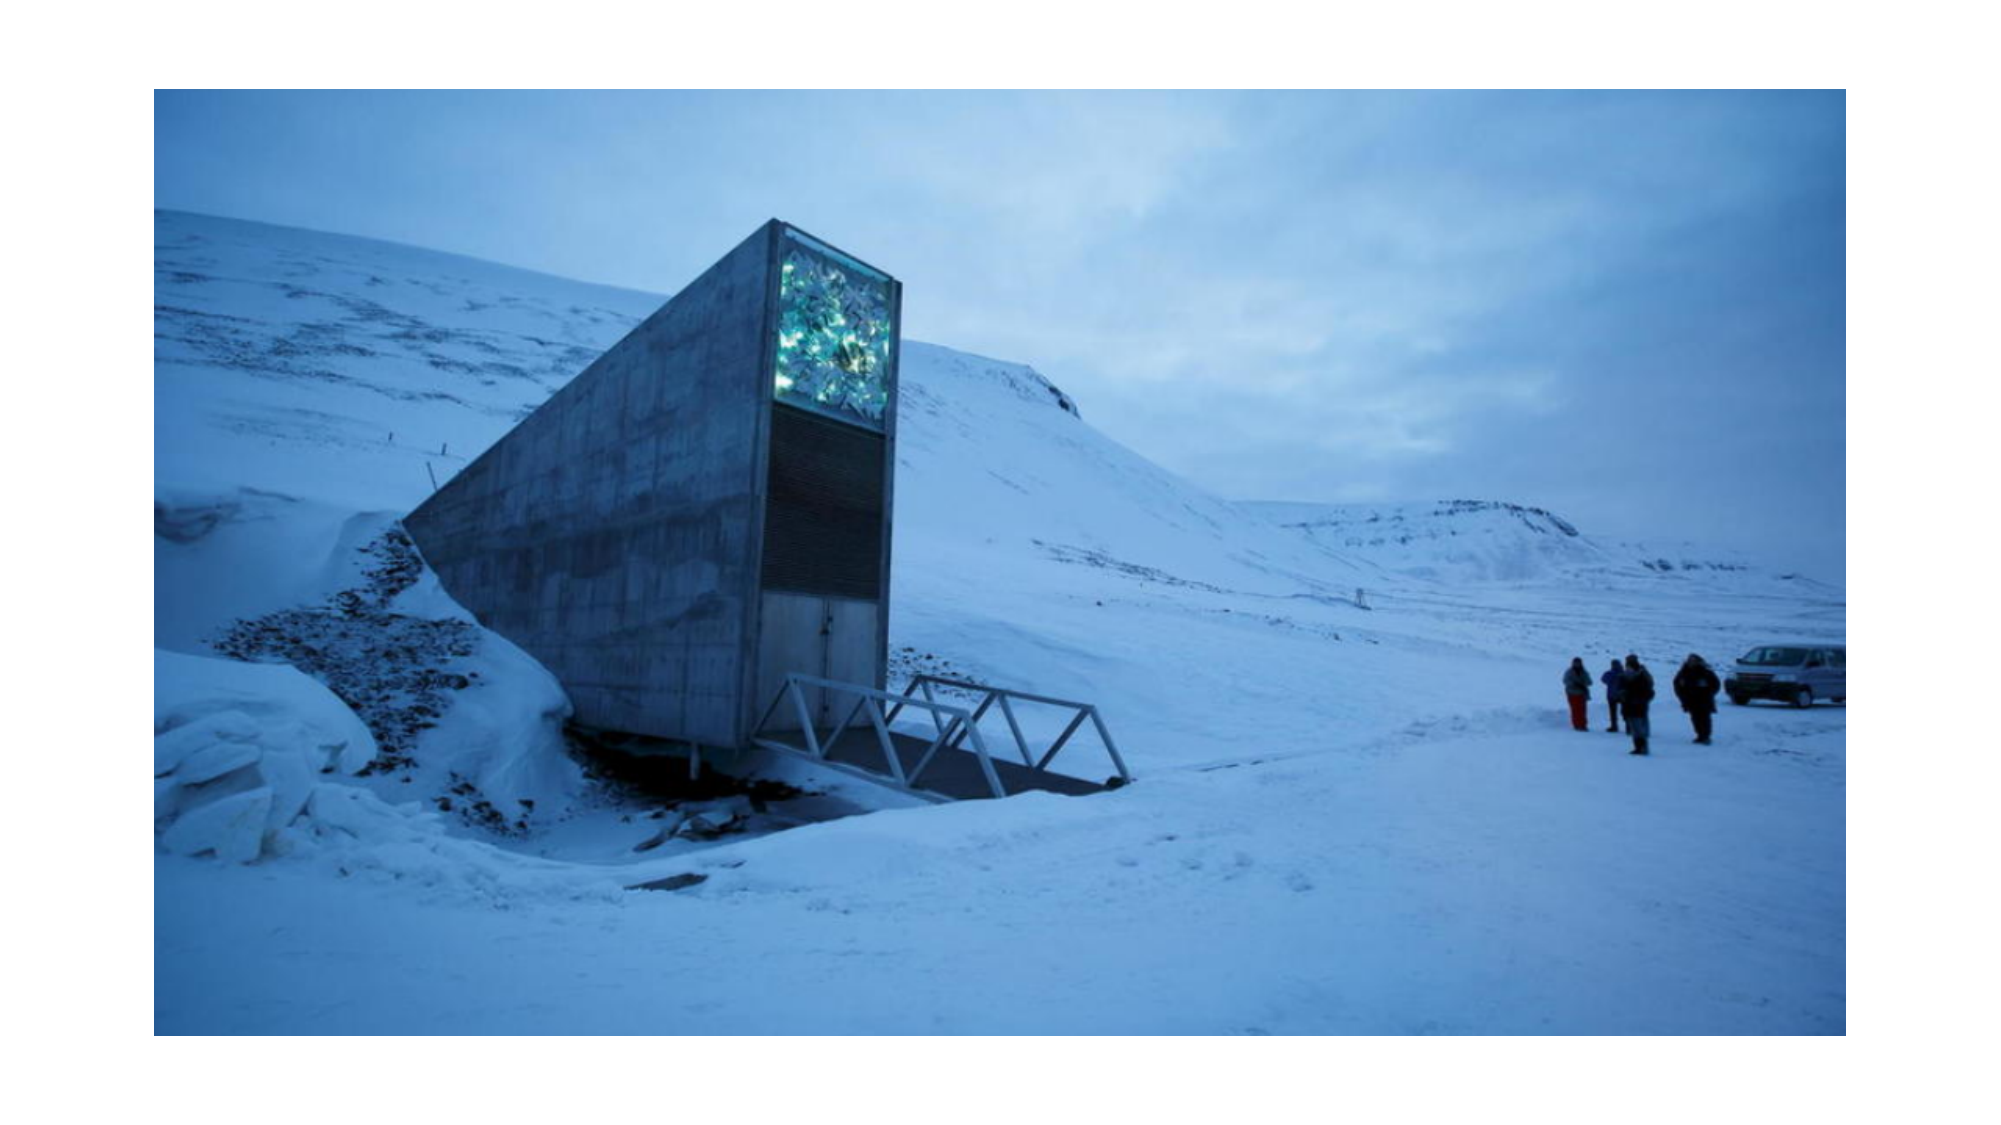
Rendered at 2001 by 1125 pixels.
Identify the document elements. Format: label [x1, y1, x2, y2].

picture [154, 89, 1846, 1036]
